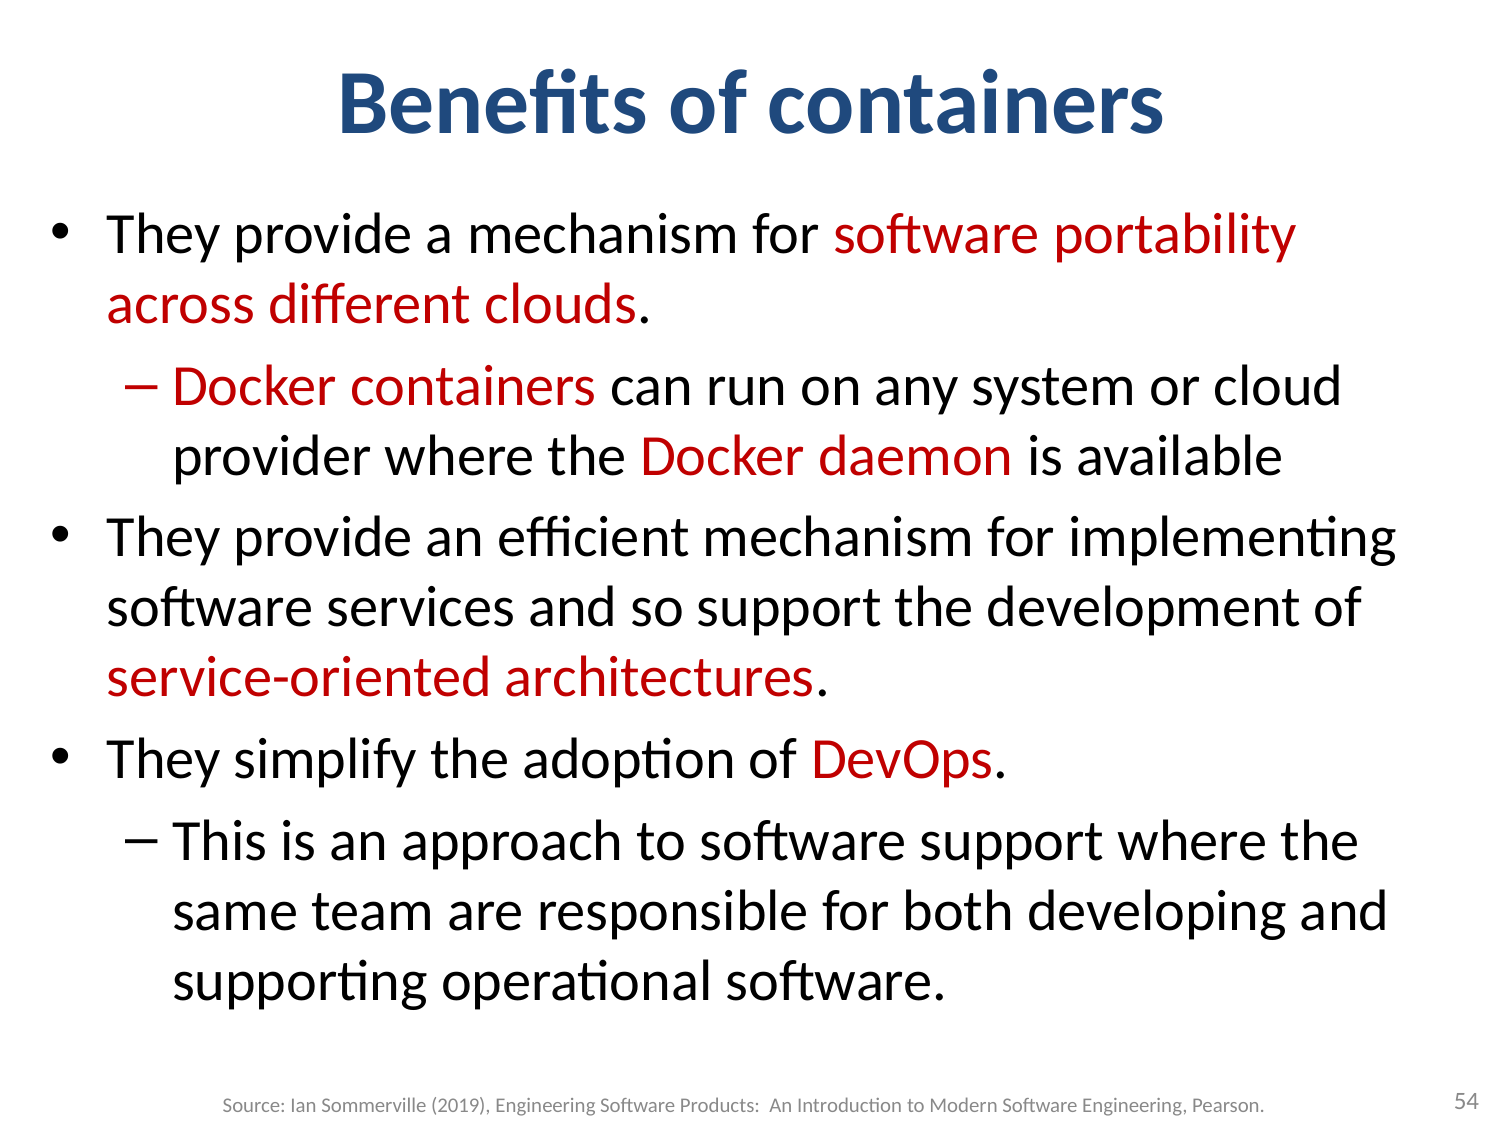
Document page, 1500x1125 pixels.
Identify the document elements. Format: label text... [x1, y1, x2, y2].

title Benefits of containers [76, 19, 1427, 175]
slide_number 54 [1144, 1069, 1495, 1125]
footer Source: Ian Sommerville (2019), Engineering Software Products: An Introduction to Modern Software Engineering, Pearson. [100, 1082, 1388, 1125]
list They provide a mechanism for software portability across different clouds. Docker containers can run on any system or cloud provider where the Docker daemon is available They provide an efficient mechanism for implementing software services and so support the development of service-oriented architectures. They simplify the adoption of DevOps. This is an approach to software support where the same team are responsible for both developing and supporting operational software. [35, 187, 1465, 1070]
